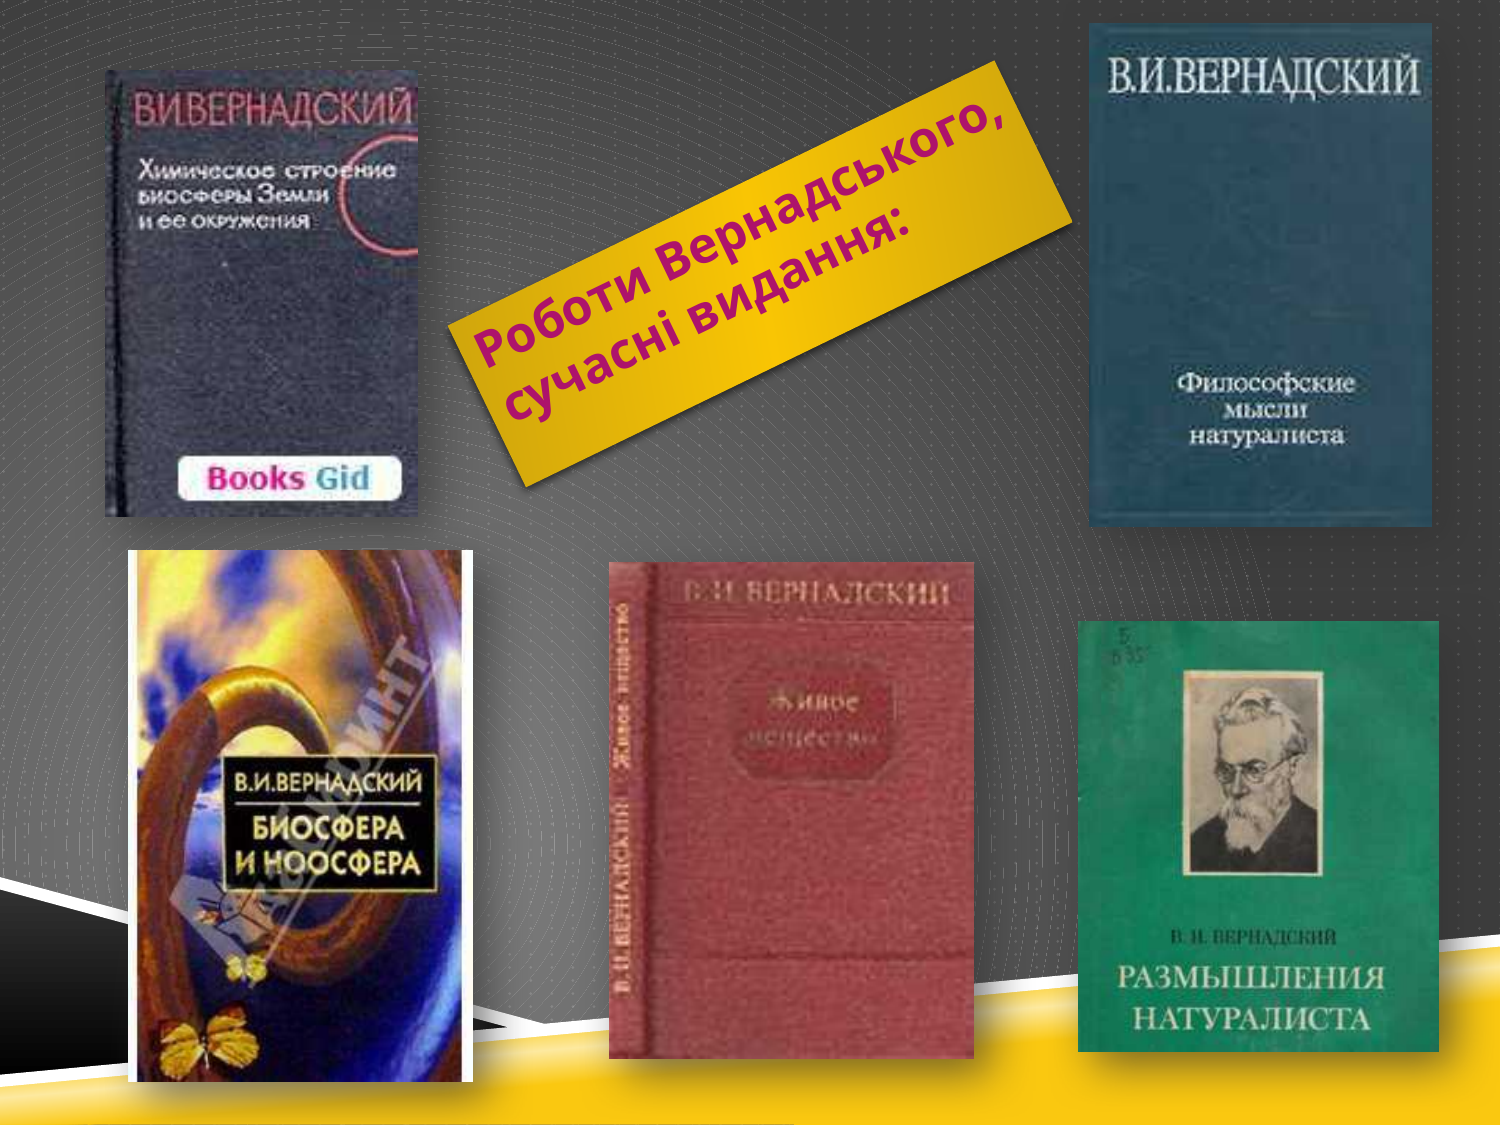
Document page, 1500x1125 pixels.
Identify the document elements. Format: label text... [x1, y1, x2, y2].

picture [1077, 620, 1439, 1052]
picture [1089, 23, 1432, 527]
picture [128, 550, 473, 1083]
text_box Роботи Вернадського, сучасні видання: [447, 60, 1073, 488]
picture [609, 562, 975, 1059]
picture [105, 70, 419, 517]
